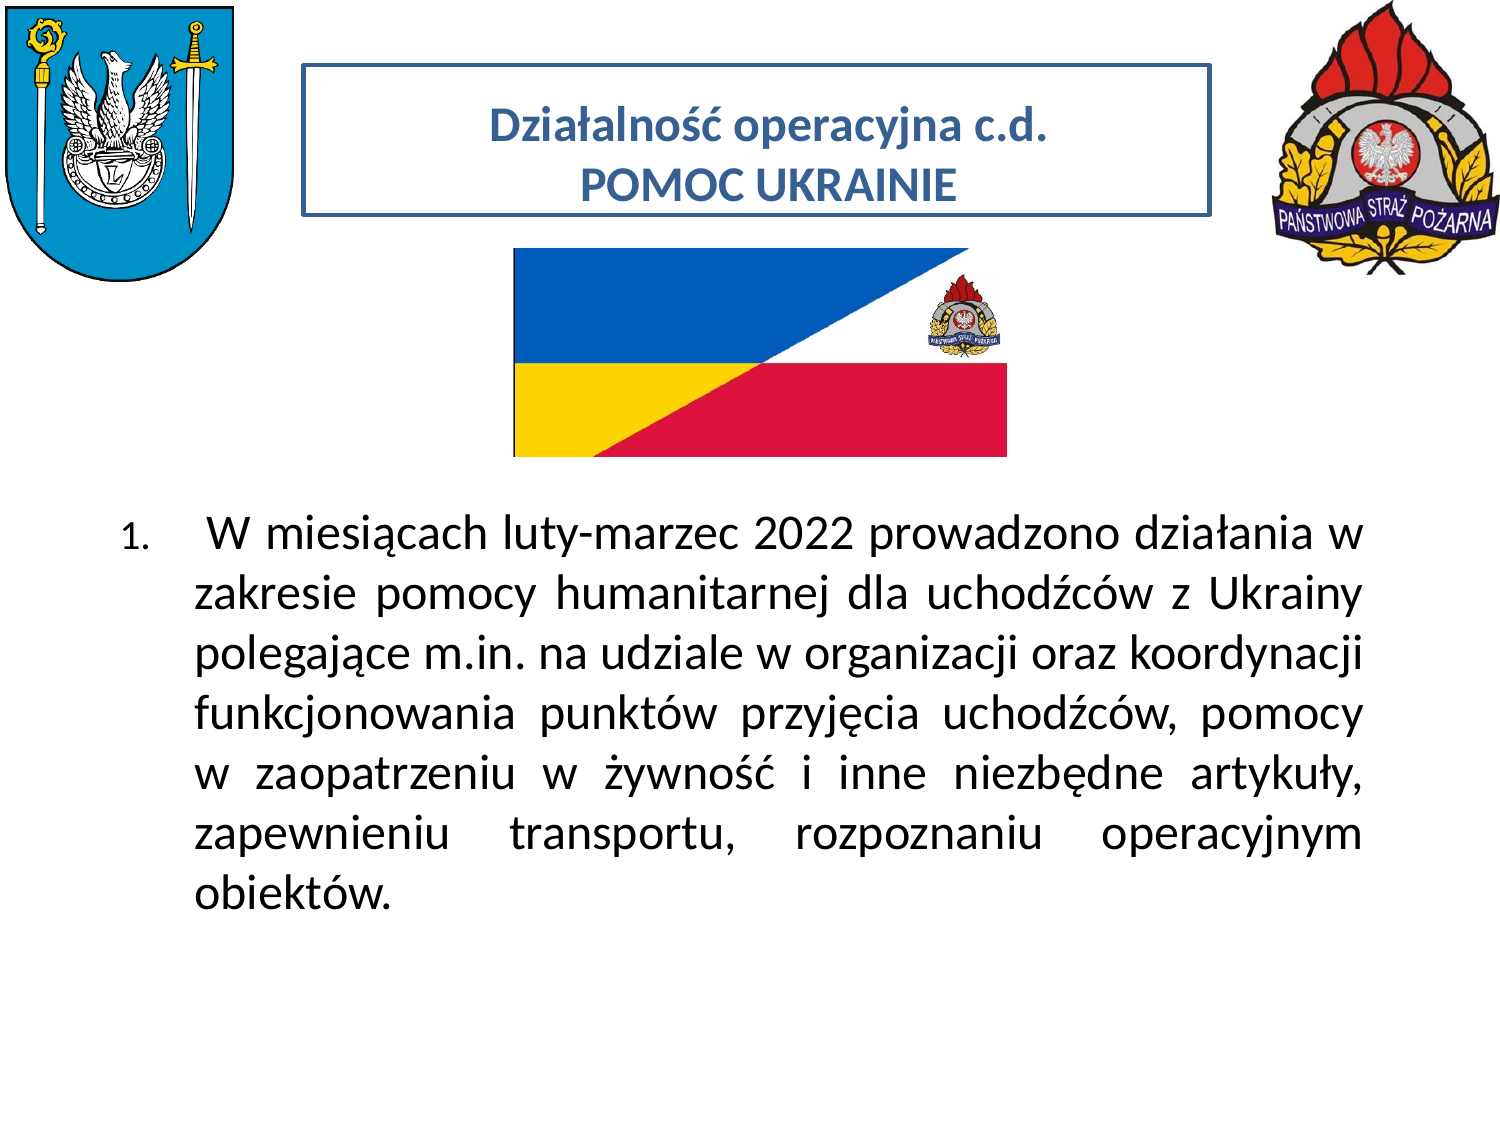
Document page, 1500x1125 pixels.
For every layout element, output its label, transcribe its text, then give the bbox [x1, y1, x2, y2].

list W miesiącach luty-marzec 2022 prowadzono działania w zakresie pomocy humanitarnej dla uchodźców z Ukrainy polegające m.in. na udziale w organizacji oraz koordynacji funkcjonowania punktów przyjęcia uchodźców, pomocy w zaopatrzeniu w żywność i inne niezbędne artykuły, zapewnieniu transportu, rozpoznaniu operacyjnym obiektów. [29, 491, 1380, 1071]
picture [1271, 0, 1500, 276]
text_box [301, 63, 1212, 217]
picture [513, 248, 1007, 457]
picture [4, 6, 234, 283]
